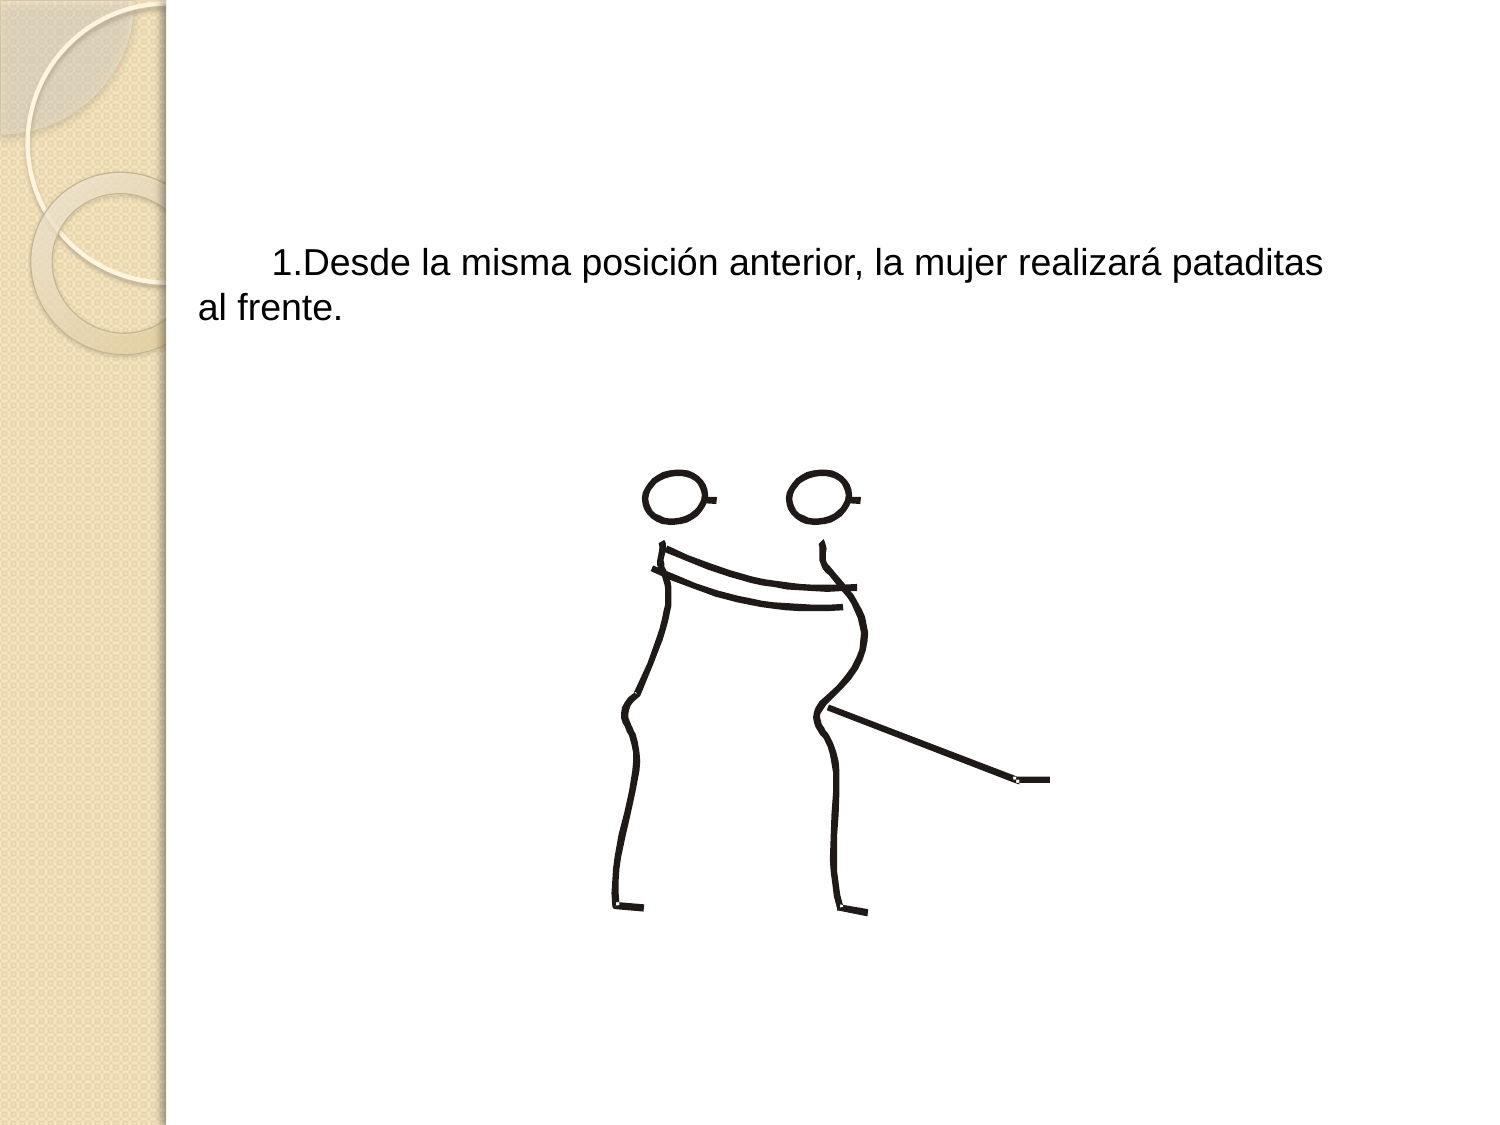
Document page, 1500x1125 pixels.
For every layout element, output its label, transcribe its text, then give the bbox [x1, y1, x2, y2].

text_box Desde la misma posición anterior, la mujer realizará pataditas al frente. [182, 185, 1353, 381]
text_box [607, 465, 1054, 920]
